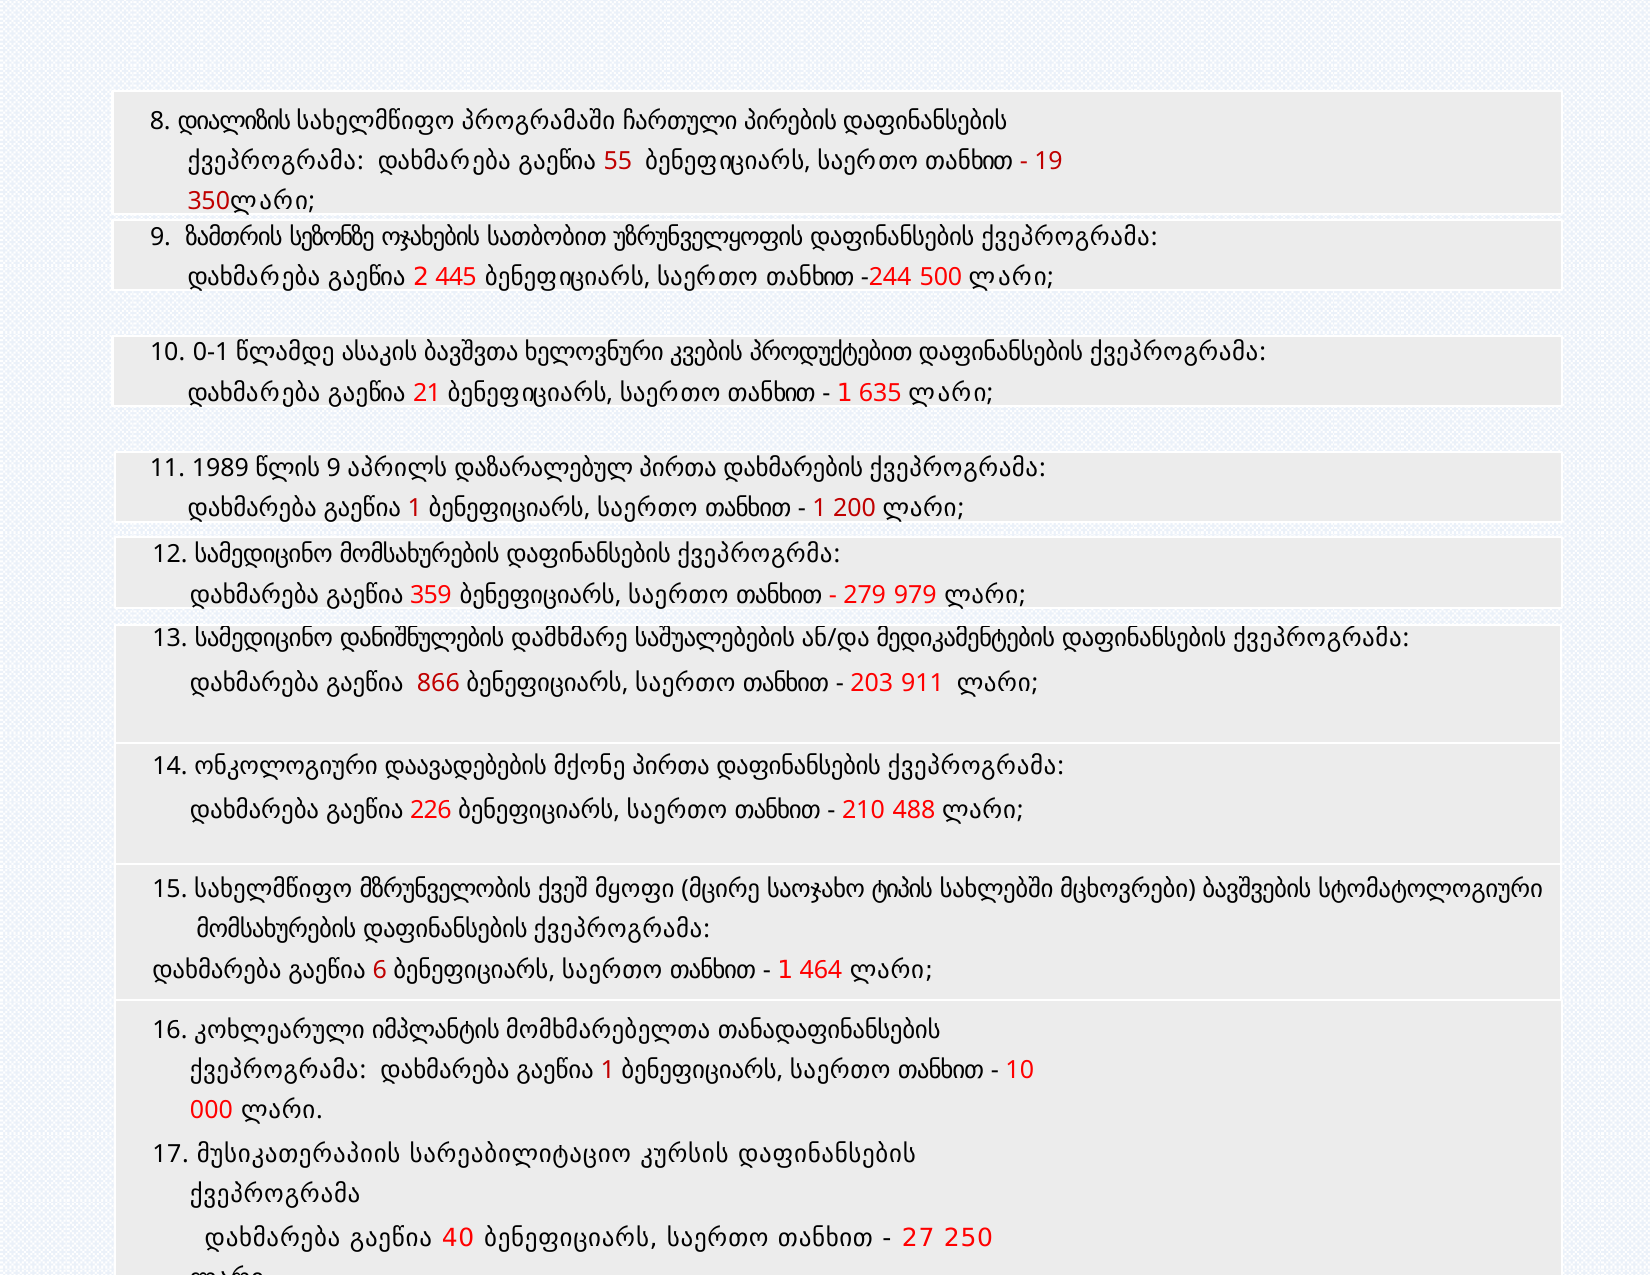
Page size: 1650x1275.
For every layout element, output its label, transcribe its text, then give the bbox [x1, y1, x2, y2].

text_box 11. 1989 წლის 9 აპრილს დაზარალებულ პირთა დახმარების ქვეპროგრამა: დახმარება გაეწია 1 ბენეფიციარს, საერთო თანხით - 1 200 ლარი; [114, 451, 1563, 522]
picture [0, 0, 1650, 1275]
text_box 16. კოხლეარული იმპლანტის მომხმარებელთა თანადაფინანსების ქვეპროგრამა: დახმარება გაეწია 1 ბენეფიციარს, საერთო თანხით - 10 000 ლარი. 17. მუსიკათერაპიის სარეაბილიტაციო კურსის დაფინანსების ქვეპროგრამა დახმარება გაეწია 40 ბენეფიციარს, საერთო თანხით - 27 250 ლარი. [114, 999, 1562, 1275]
text_box 9. ზამთრის სეზონზე ოჯახების სათბობით უზრუნველყოფის დაფინანსების ქვეპროგრამა: დახმარება გაეწია 2 445 ბენეფიციარს, საერთო თანხით -244 500 ლარი; [112, 219, 1562, 291]
table_cell 14. ონკოლოგიური დაავადებების მქონე პირთა დაფინანსების ქვეპროგრამა: დახმარება გაეწია 226 ბენეფიციარს, საერთო თანხით - 210 488 ლარი; [116, 744, 1560, 863]
text_box 10. 0-1 წლამდე ასაკის ბავშვთა ხელოვნური კვების პროდუქტებით დაფინანსების ქვეპროგრამა: დახმარება გაეწია 21 ბენეფიციარს, საერთო თანხით - 1 635 ლარი; [112, 336, 1562, 407]
text_box 12. სამედიცინო მომსახურების დაფინანსების ქვეპროგრმა: დახმარება გაეწია 359 ბენეფიციარს, საერთო თანხით - 279 979 ლარი; [114, 537, 1562, 609]
table_cell 15. სახელმწიფო მზრუნველობის ქვეშ მყოფი (მცირე საოჯახო ტიპის სახლებში მცხოვრები) ბავშვების სტომატოლოგიური მომსახურების დაფინანსების ქვეპროგრამა: დახმარება გაეწია 6 ბენეფიციარს, საერთო თანხით - 1 464 ლარი; [116, 865, 1560, 999]
table_header 13. სამედიცინო დანიშნულების დამხმარე საშუალებების ან/და მედიკამენტების დაფინანსების ქვეპროგრამა: დახმარება გაეწია 866 ბენეფიციარს, საერთო თანხით - 203 911 ლარი; [116, 626, 1560, 742]
text_box 8. დიალიზის სახელმწიფო პროგრამაში ჩართული პირების დაფინანსების ქვეპროგრამა: დახმარება გაეწია 55 ბენეფიციარს, საერთო თანხით - 19 350ლარი; [112, 90, 1562, 215]
